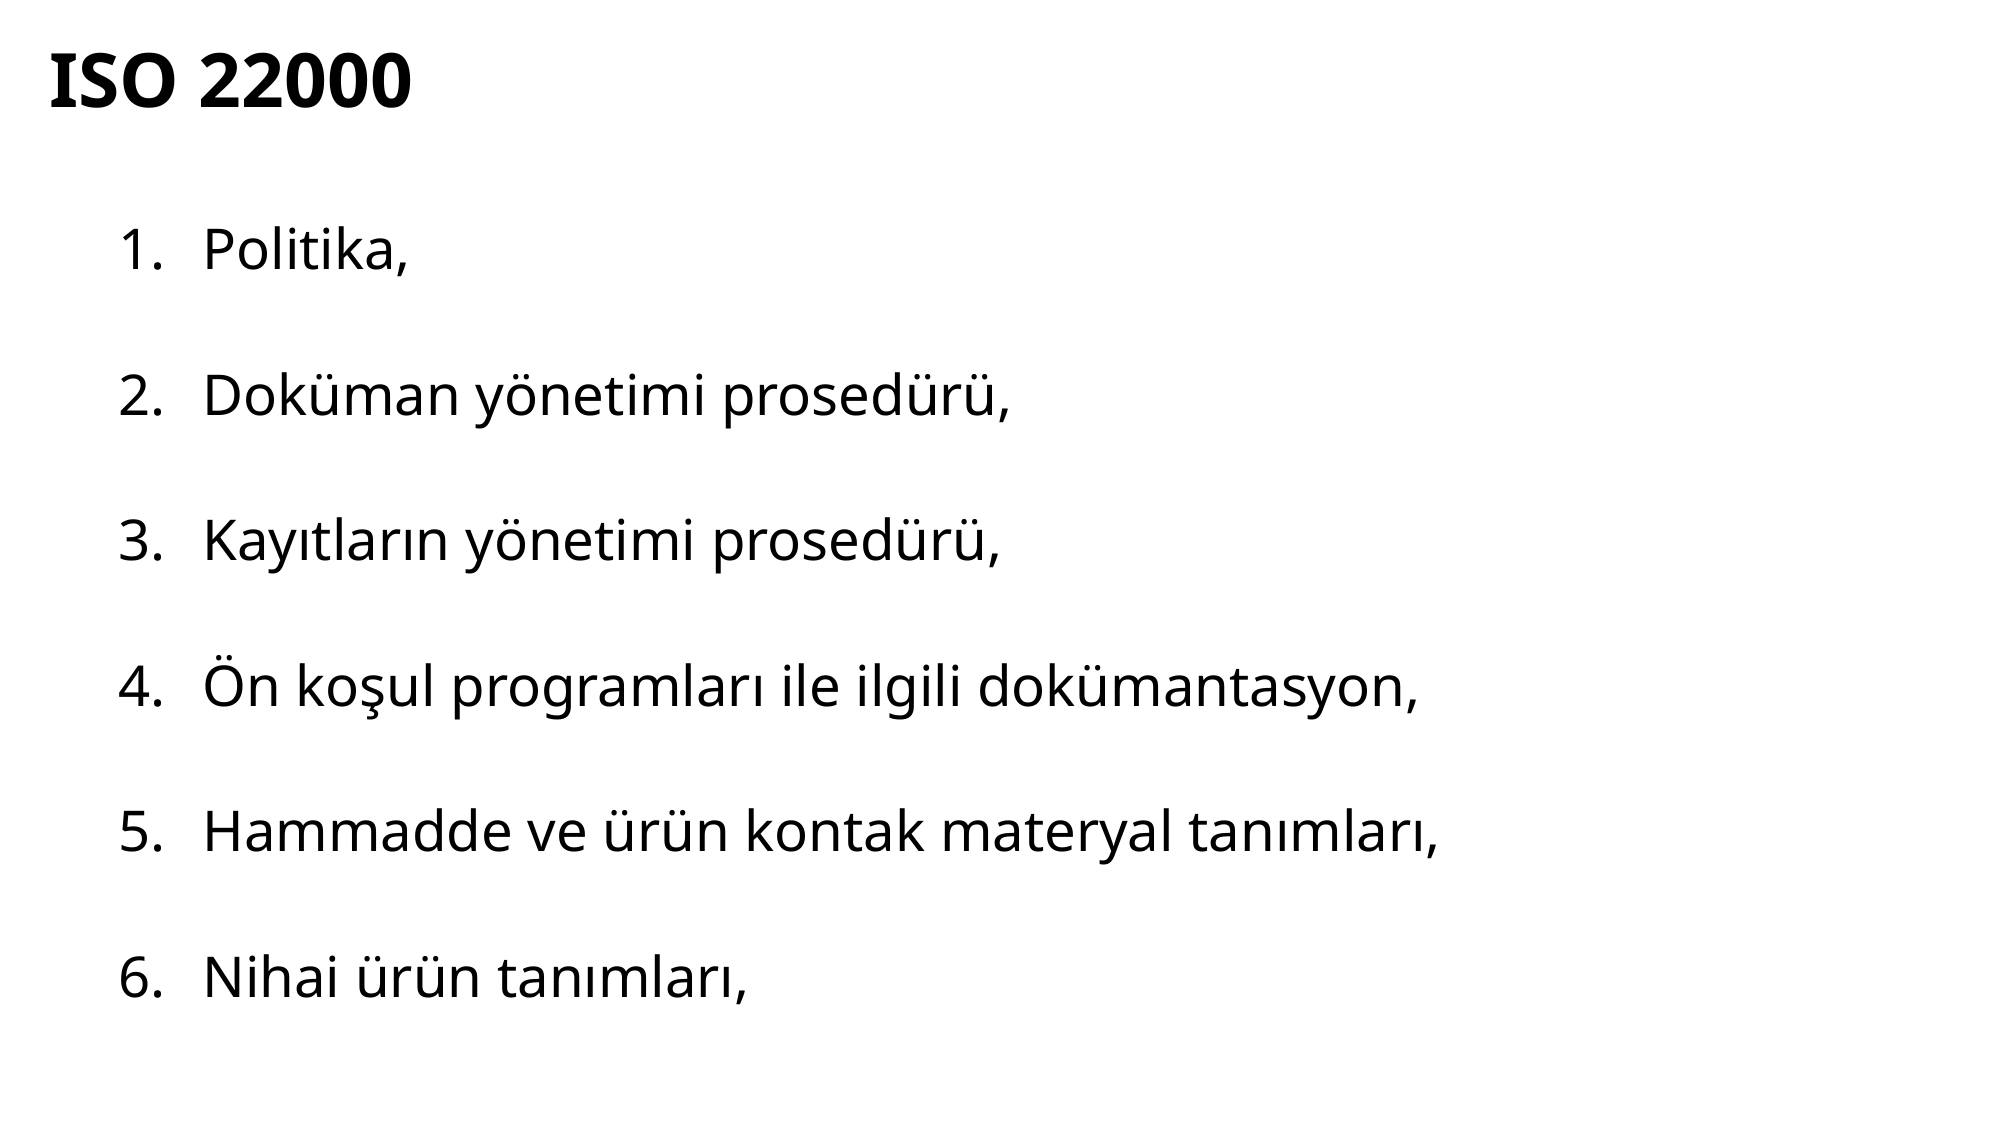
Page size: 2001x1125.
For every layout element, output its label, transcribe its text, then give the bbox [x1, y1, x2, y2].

list Politika, Doküman yönetimi prosedürü, Kayıtların yönetimi prosedürü, Ön koşul programları ile ilgili dokümantasyon, Hammadde ve ürün kontak materyal tanımları, Nihai ürün tanımları, [103, 165, 1932, 1088]
title ISO 22000 [34, 0, 1557, 193]
